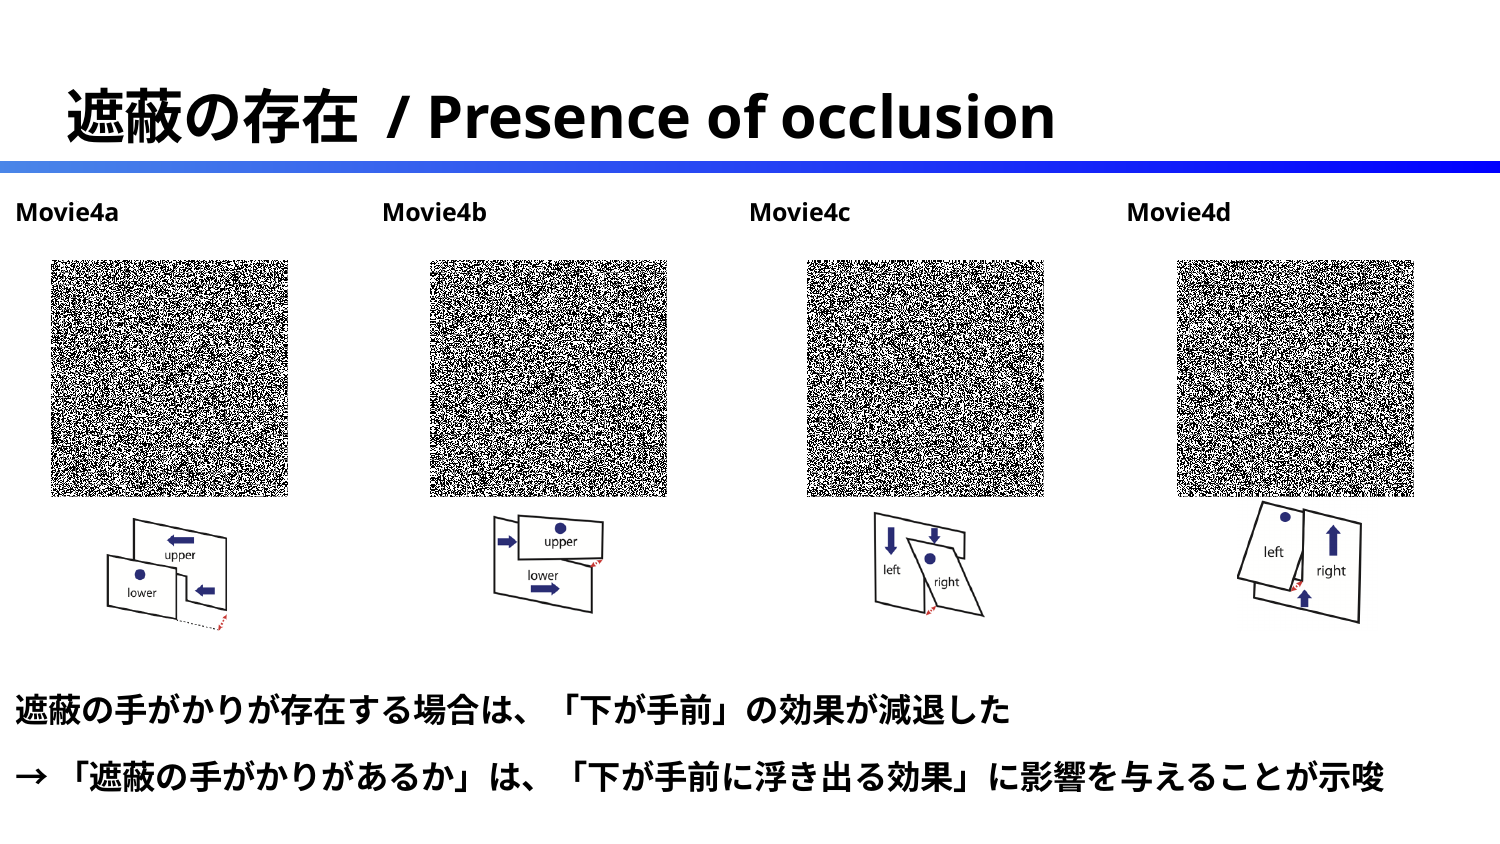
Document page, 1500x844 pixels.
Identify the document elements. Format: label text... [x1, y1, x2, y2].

text_box Movie4a [0, 181, 156, 241]
list 遮蔽の手がかりが存在する場合は、「下が手前」の効果が減退した →「遮蔽の手がかりがあるか」は、「下が手前に浮き出る効果」に影響を与えることが示唆 [0, 672, 1500, 844]
picture [807, 260, 1044, 631]
picture [478, 502, 619, 628]
text_box Movie4c [733, 181, 889, 241]
picture [1177, 260, 1414, 631]
text_box Movie4d [1111, 181, 1267, 241]
picture [51, 260, 288, 645]
title 遮蔽の存在 / Presence of occlusion [51, 72, 1449, 161]
picture [430, 260, 667, 497]
text_box [0, 161, 1500, 173]
text_box Movie4b [366, 181, 522, 241]
